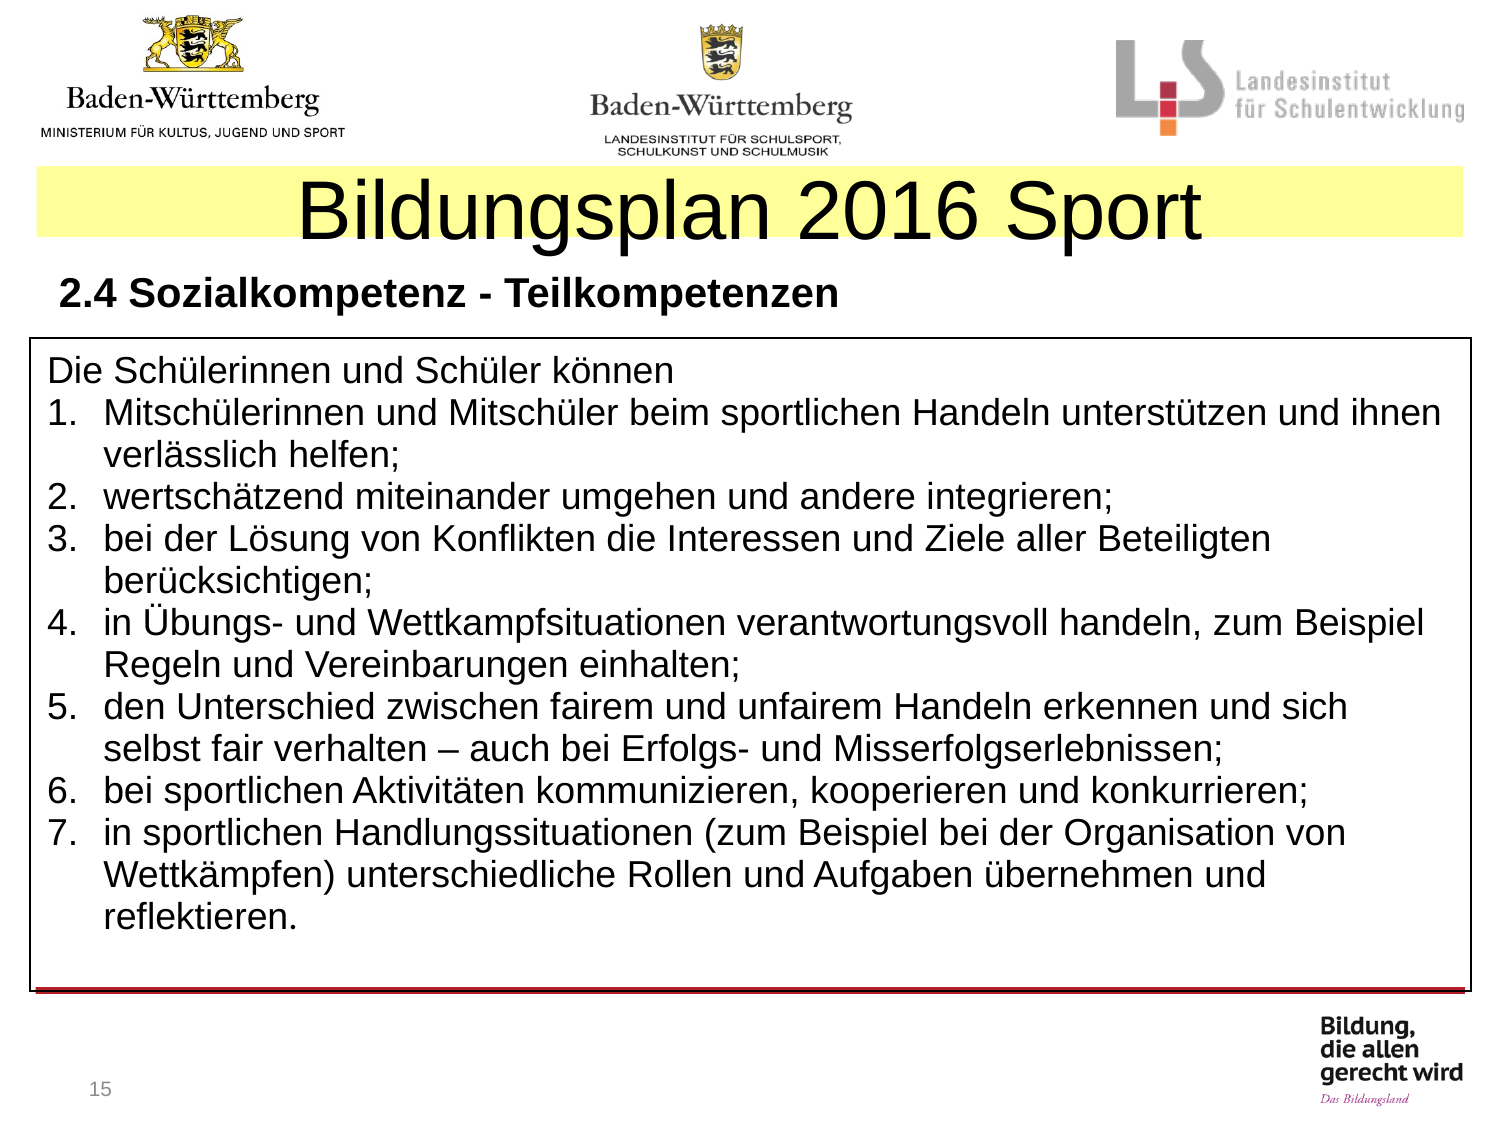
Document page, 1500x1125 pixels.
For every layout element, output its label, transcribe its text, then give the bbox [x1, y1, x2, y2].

picture [1305, 1001, 1474, 1118]
picture [39, 13, 347, 140]
text_box Bildungsplan 2016 Sport [75, 149, 1426, 337]
text_box 2.4 Sozialkompetenz - Teilkompetenzen [44, 258, 856, 324]
picture [1116, 40, 1464, 136]
table_header Die Schülerinnen und Schüler können Mitschülerinnen und Mitschüler beim sportlichen Handeln unterstützen und ihnen verlässlich helfen; wertschätzend miteinander umgehen und andere integrieren; bei der Lösung von Konflikten die Interessen und Ziele aller Beteiligten berücksichtigen; in Übungs- und Wettkampfsituationen verantwortungsvoll handeln, zum Beispiel Regeln und Vereinbarungen einhalten; den Unterschied zwischen fairem und unfairem Handeln erkennen und sich selbst fair verhalten – auch bei Erfolgs- und Misserfolgserlebnissen; bei sportlichen Aktivitäten kommunizieren, kooperieren und konkurrieren; in sportlichen Handlungssituationen (zum Beispiel bei der Organisation von Wettkämpfen) unterschiedliche Rollen und Aufgaben übernehmen und reflektieren. [31, 339, 1470, 990]
picture [584, 13, 854, 149]
